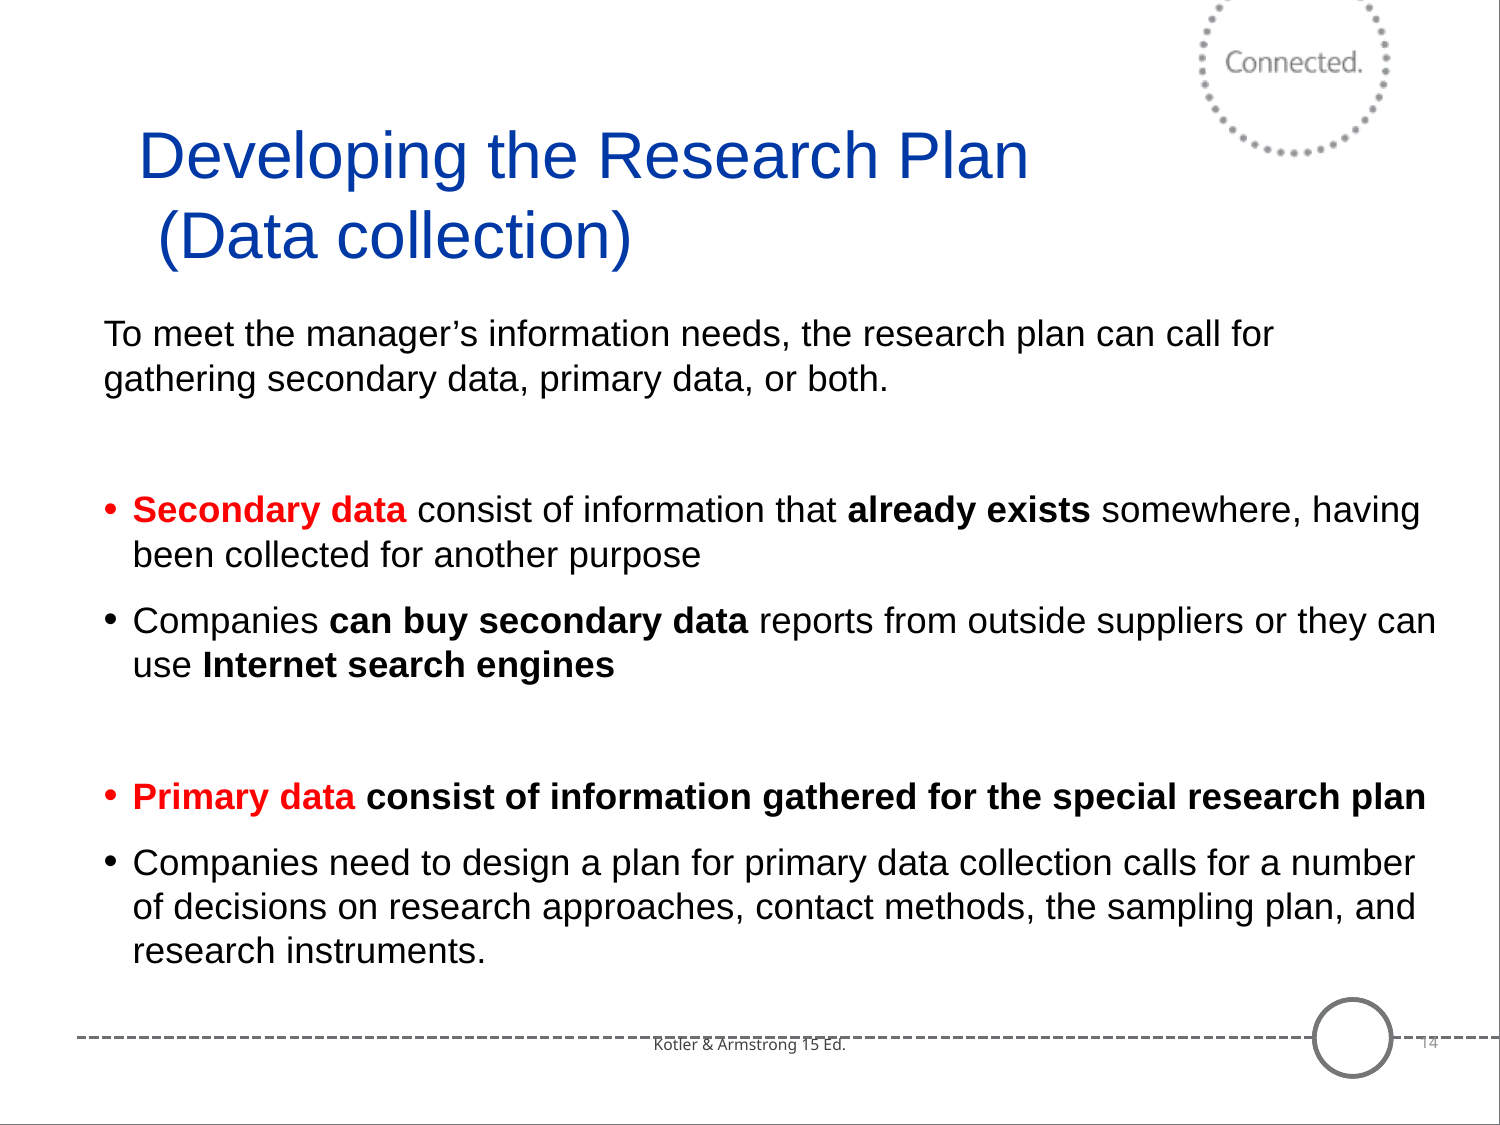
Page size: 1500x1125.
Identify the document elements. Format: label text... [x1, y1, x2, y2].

slide_number 14 [1273, 1019, 1454, 1062]
picture [1198, 0, 1392, 158]
footer Kotler & Armstrong 15 Ed. [429, 1019, 1071, 1062]
title Developing the Research Plan (Data collection) [123, 105, 1369, 279]
list To meet the manager’s information needs, the research plan can call for gathering secondary data, primary data, or both. Secondary data consist of information that already exists somewhere, having been collected for another purpose Companies can buy secondary data reports from outside suppliers or they can use Internet search engines Primary data consist of information gathered for the special research plan Companies need to design a plan for primary data collection calls for a number of decisions on research approaches, contact methods, the sampling plan, and research instruments. [88, 302, 1454, 1020]
